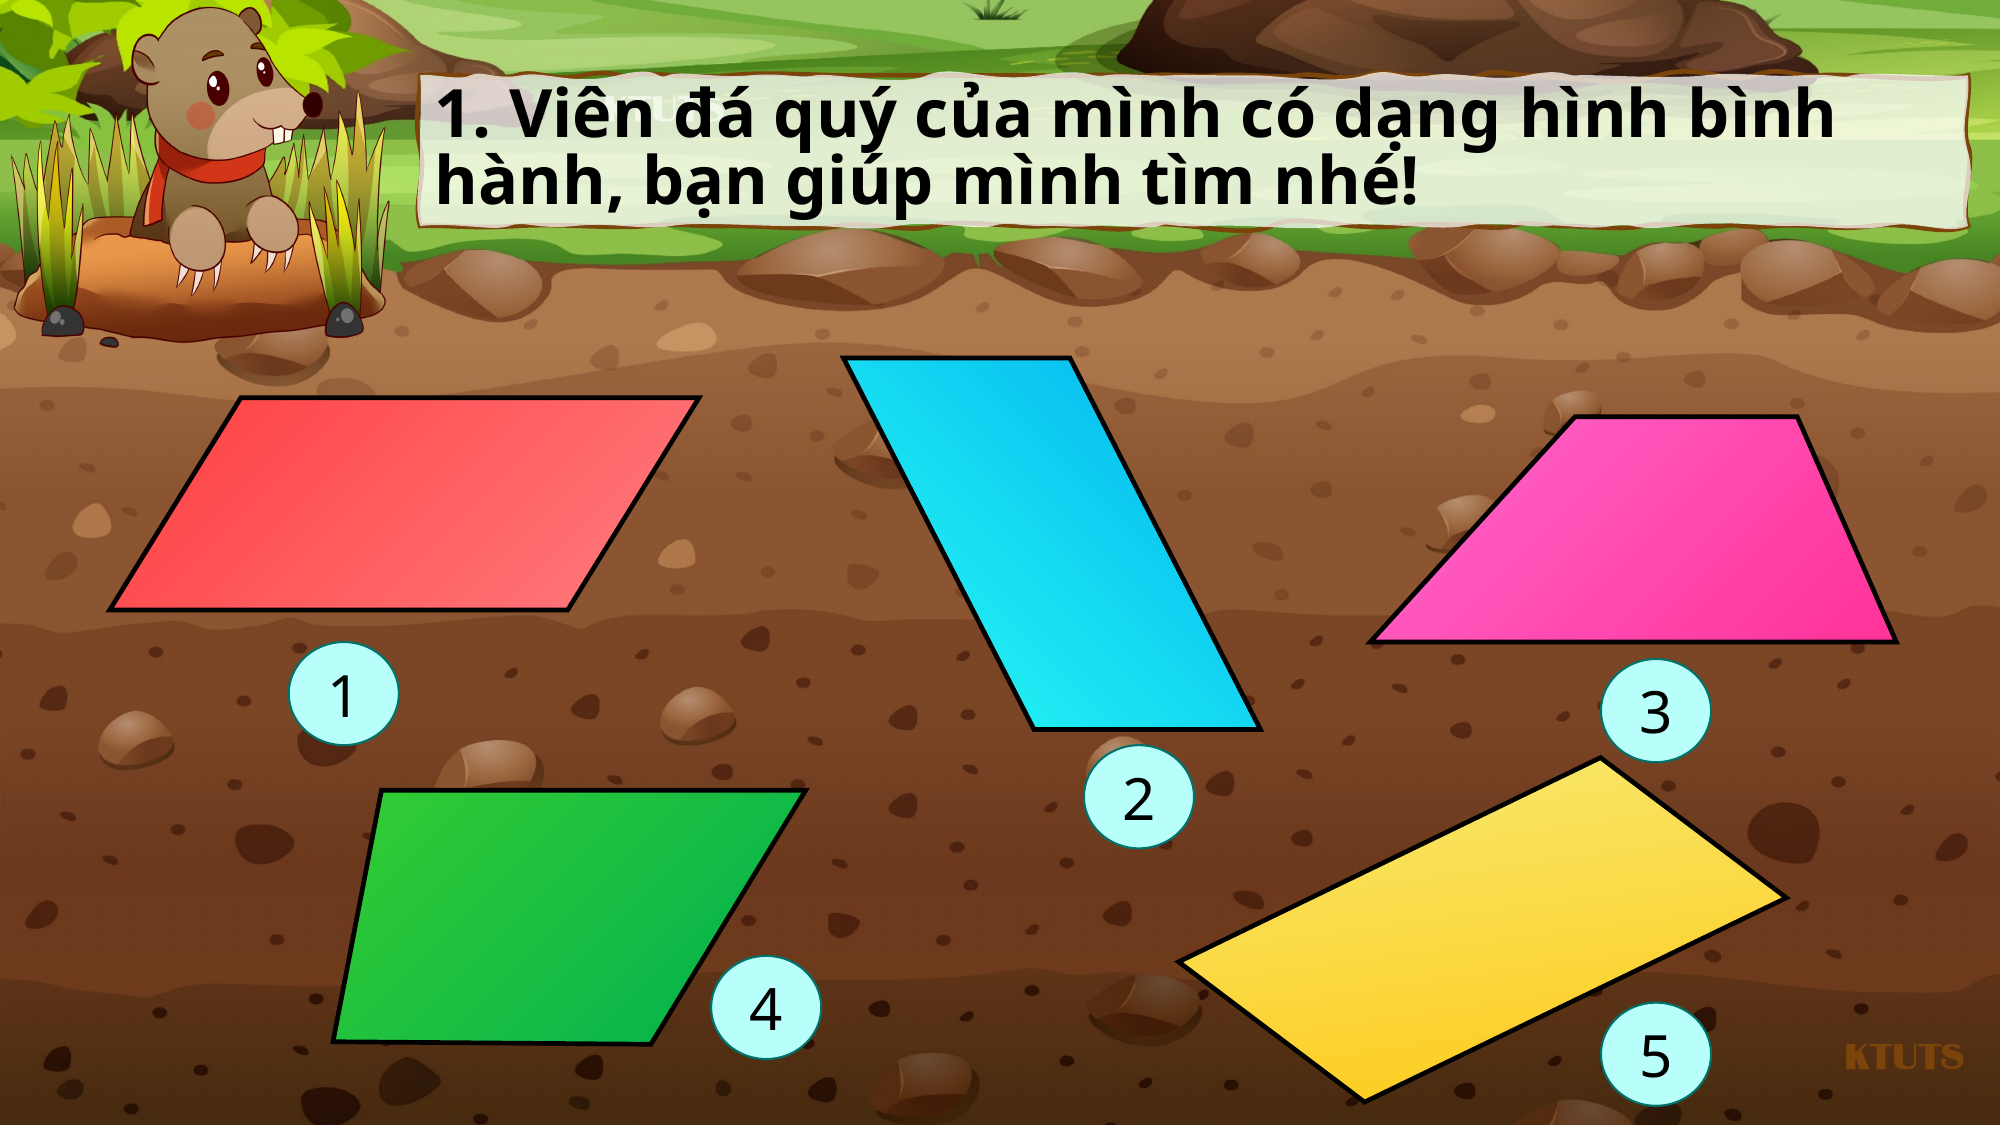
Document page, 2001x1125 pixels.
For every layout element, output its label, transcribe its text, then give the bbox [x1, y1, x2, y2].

text_box [1368, 415, 1898, 643]
text_box 3 [1599, 657, 1713, 764]
picture [0, 0, 2000, 1125]
text_box 1 [287, 641, 400, 747]
text_box [331, 789, 808, 1046]
text_box 2 [1082, 744, 1196, 850]
text_box [1176, 756, 1789, 1104]
text_box 1. Viên đá quý của mình có dạng hình bình hành, bạn giúp mình tìm nhé! [416, 70, 1971, 232]
text_box 4 [710, 954, 823, 1061]
text_box 5 [1599, 1001, 1713, 1107]
text_box [841, 356, 1263, 731]
text_box [107, 396, 701, 612]
